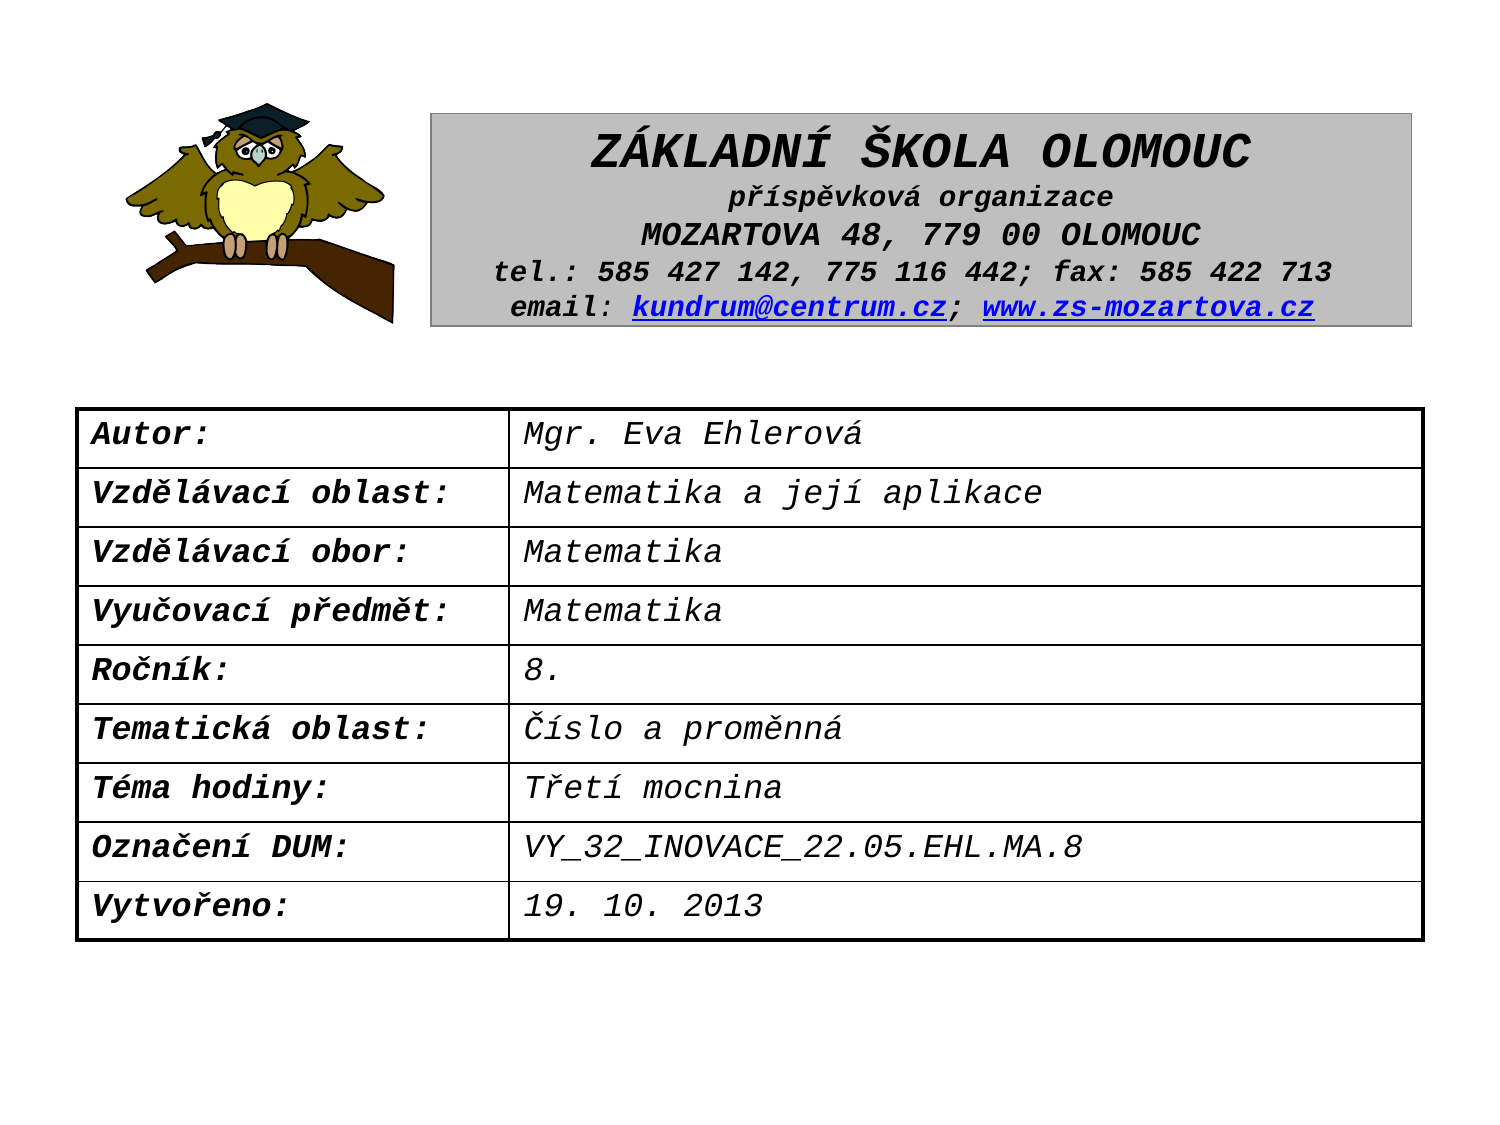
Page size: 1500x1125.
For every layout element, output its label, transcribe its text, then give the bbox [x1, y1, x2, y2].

picture [123, 101, 396, 326]
table_cell Označení DUM: [79, 823, 508, 881]
table_cell Matematika [510, 587, 1421, 644]
table_header Mgr. Eva Ehlerová [510, 411, 1421, 467]
table_header Autor: [79, 411, 508, 467]
table_cell Vytvořeno: [79, 882, 508, 938]
table_cell Matematika a její aplikace [510, 469, 1421, 526]
table_cell Ročník: [79, 646, 508, 703]
table_cell 19. 10. 2013 [510, 882, 1421, 938]
table_cell Téma hodiny: [79, 764, 508, 821]
table_cell Třetí mocnina [510, 764, 1421, 821]
table_cell Matematika [510, 528, 1421, 585]
table_cell Tematická oblast: [79, 705, 508, 762]
table_cell Vzdělávací obor: [79, 528, 508, 585]
table_cell Vyučovací předmět: [79, 587, 508, 644]
table_cell VY_32_INOVACE_22.05.EHL.MA.8 [510, 823, 1421, 881]
table_cell Číslo a proměnná [510, 705, 1421, 762]
table_cell Vzdělávací oblast: [79, 469, 508, 526]
table_cell 8. [510, 646, 1421, 703]
text_box ZÁKLADNÍ ŠKOLA OLOMOUC příspěvková organizace MOZARTOVA 48, 779 00 OLOMOUC tel.: 585 427 142, 775 116 442; fax: 585 422 713 email: kundrum@centrum.cz; www.zs-mozartova.cz [430, 113, 1412, 326]
